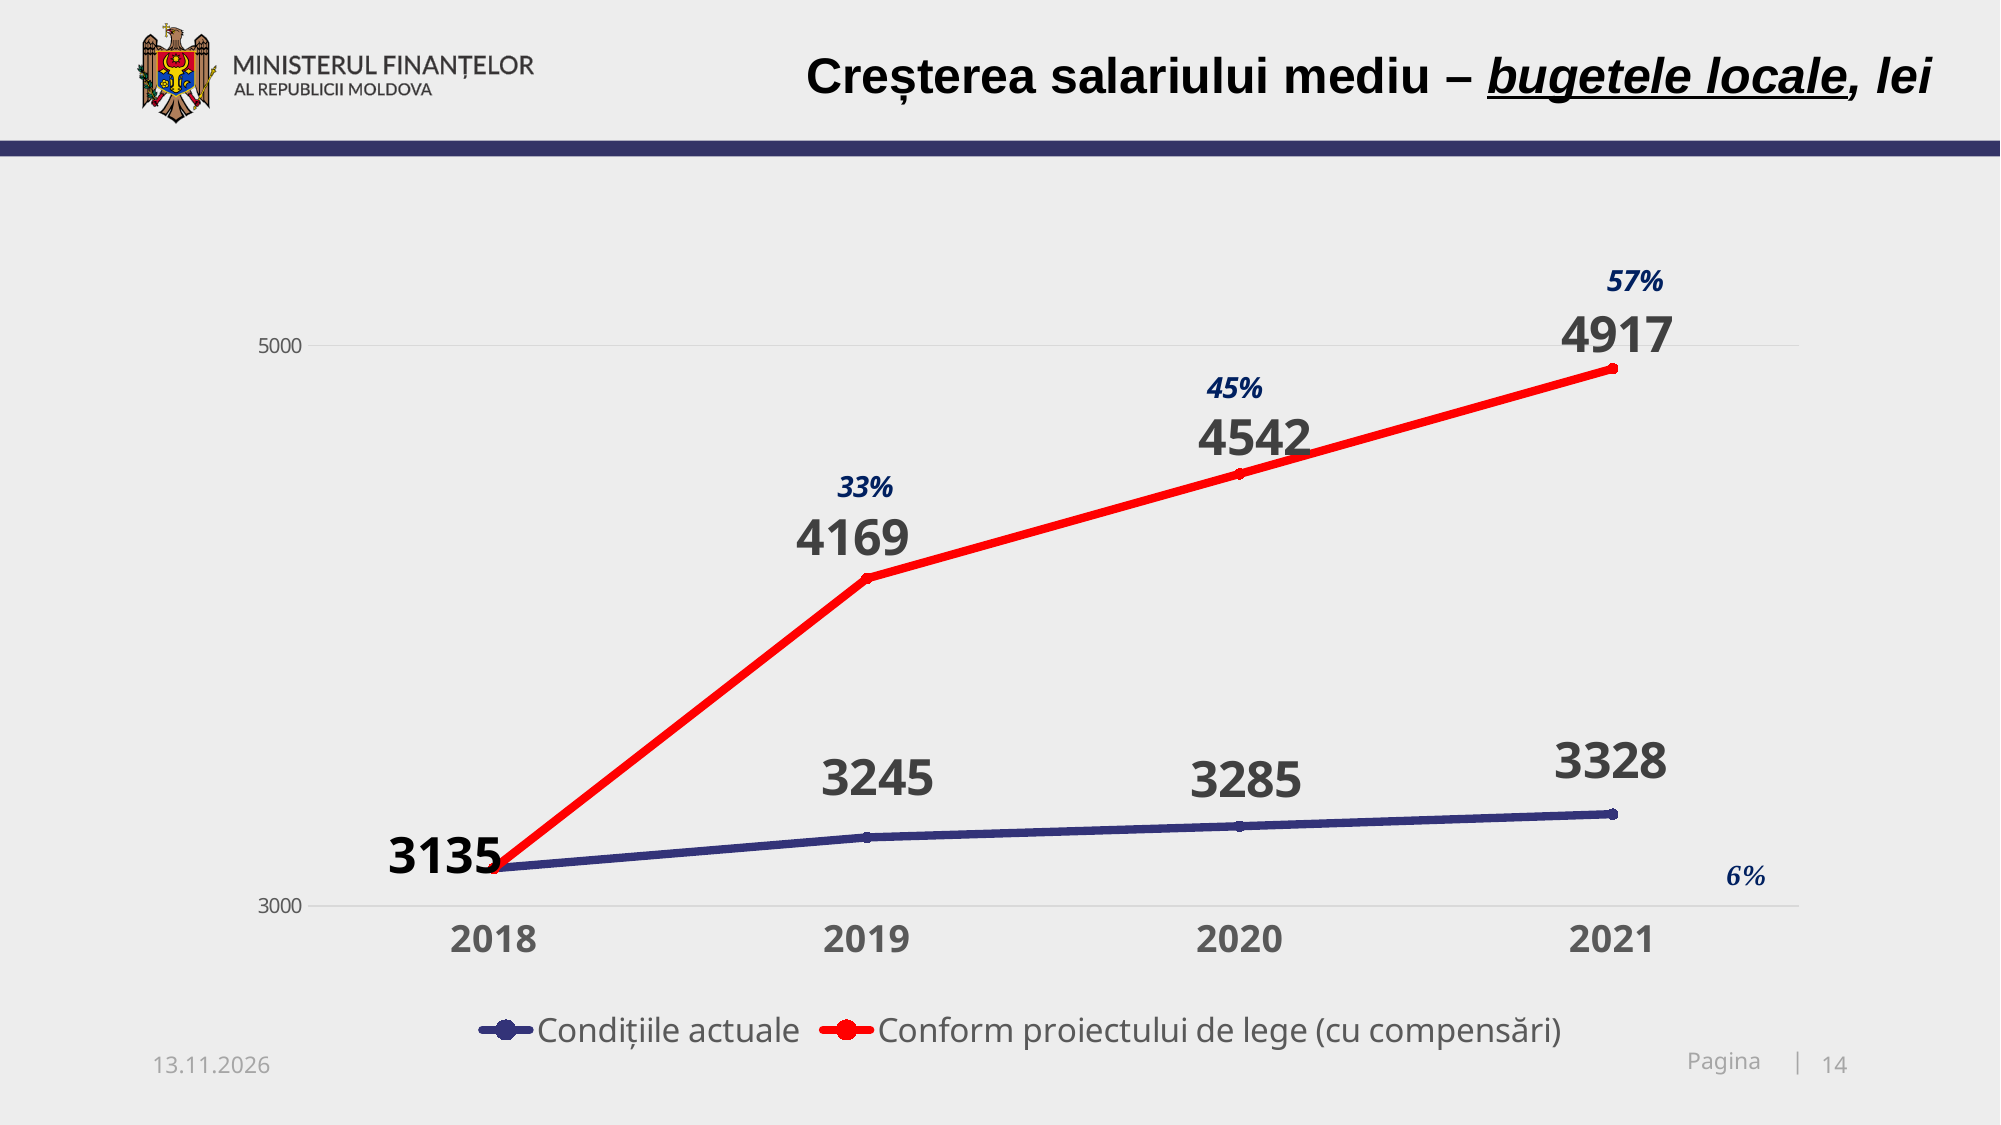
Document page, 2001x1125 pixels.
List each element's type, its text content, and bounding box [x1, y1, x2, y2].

chart [224, 177, 1821, 1059]
slide_number 14 [1801, 1042, 1863, 1103]
picture [137, 23, 534, 124]
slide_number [137, 1042, 588, 1103]
list Creșterea salariului mediu – bugetele locale, lei [765, 42, 1947, 95]
